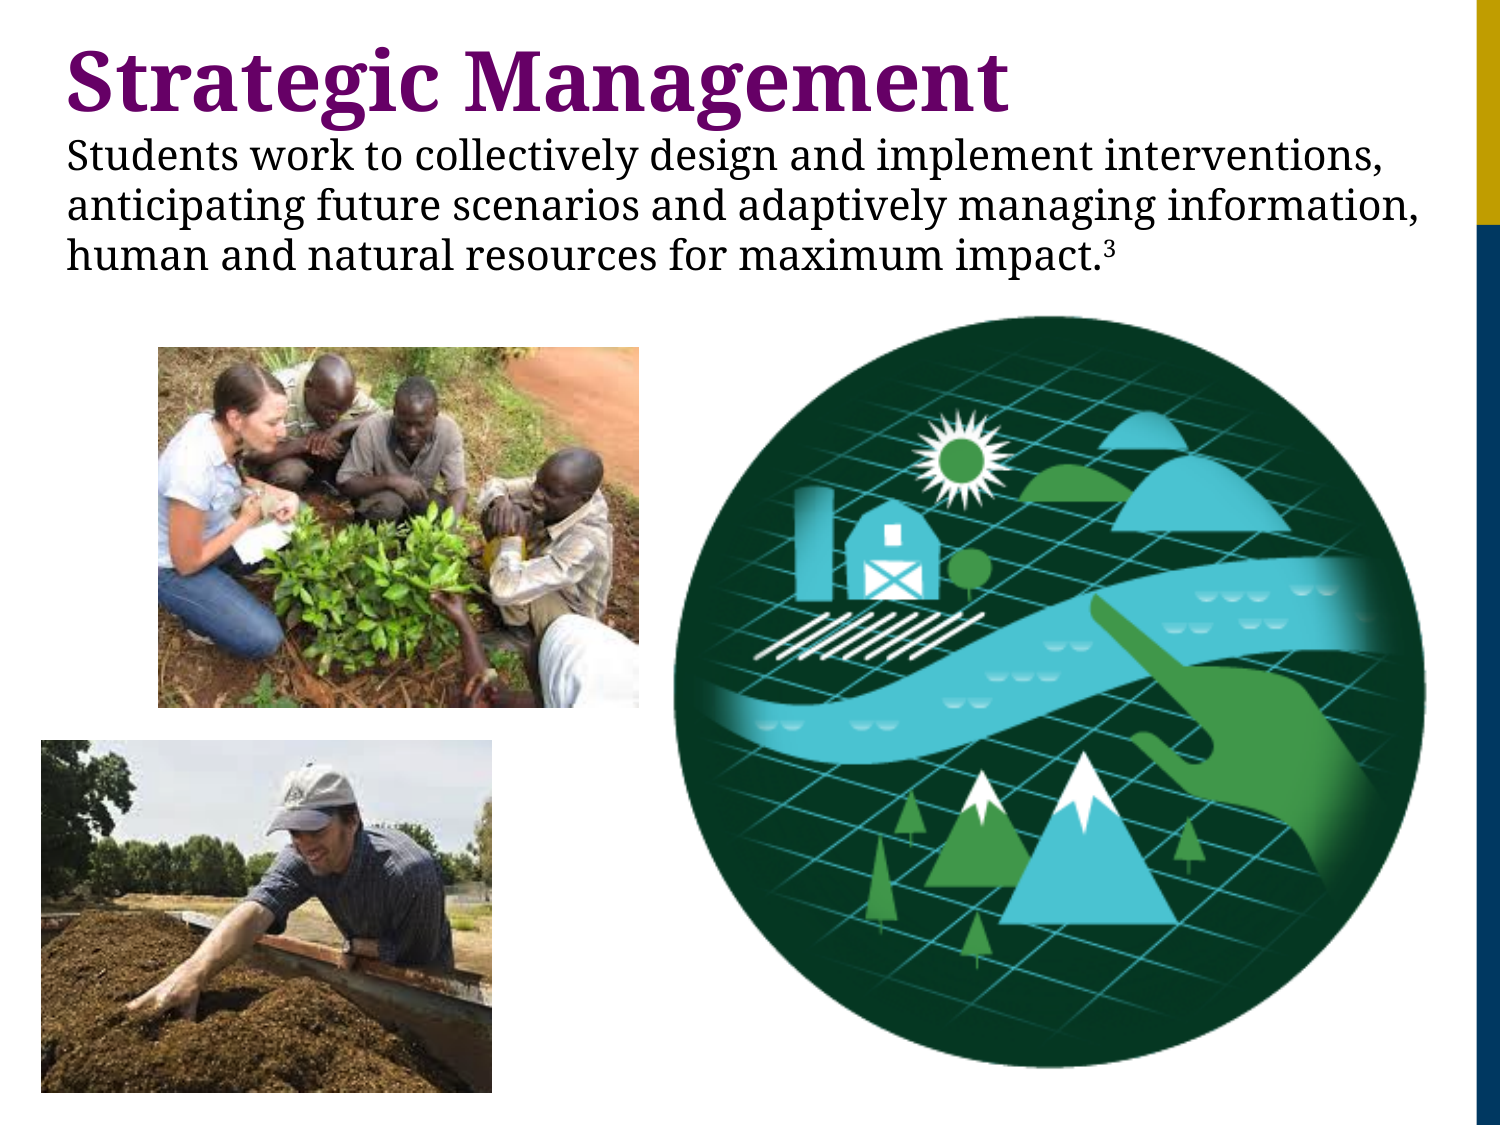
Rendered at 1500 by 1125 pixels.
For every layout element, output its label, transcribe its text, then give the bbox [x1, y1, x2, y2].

picture [157, 222, 1457, 1093]
text_box Strategic Management Students work to collectively design and implement interventions, anticipating future scenarios and adaptively managing information, human and natural resources for maximum impact.3 [62, 26, 1432, 281]
picture [41, 740, 493, 1093]
